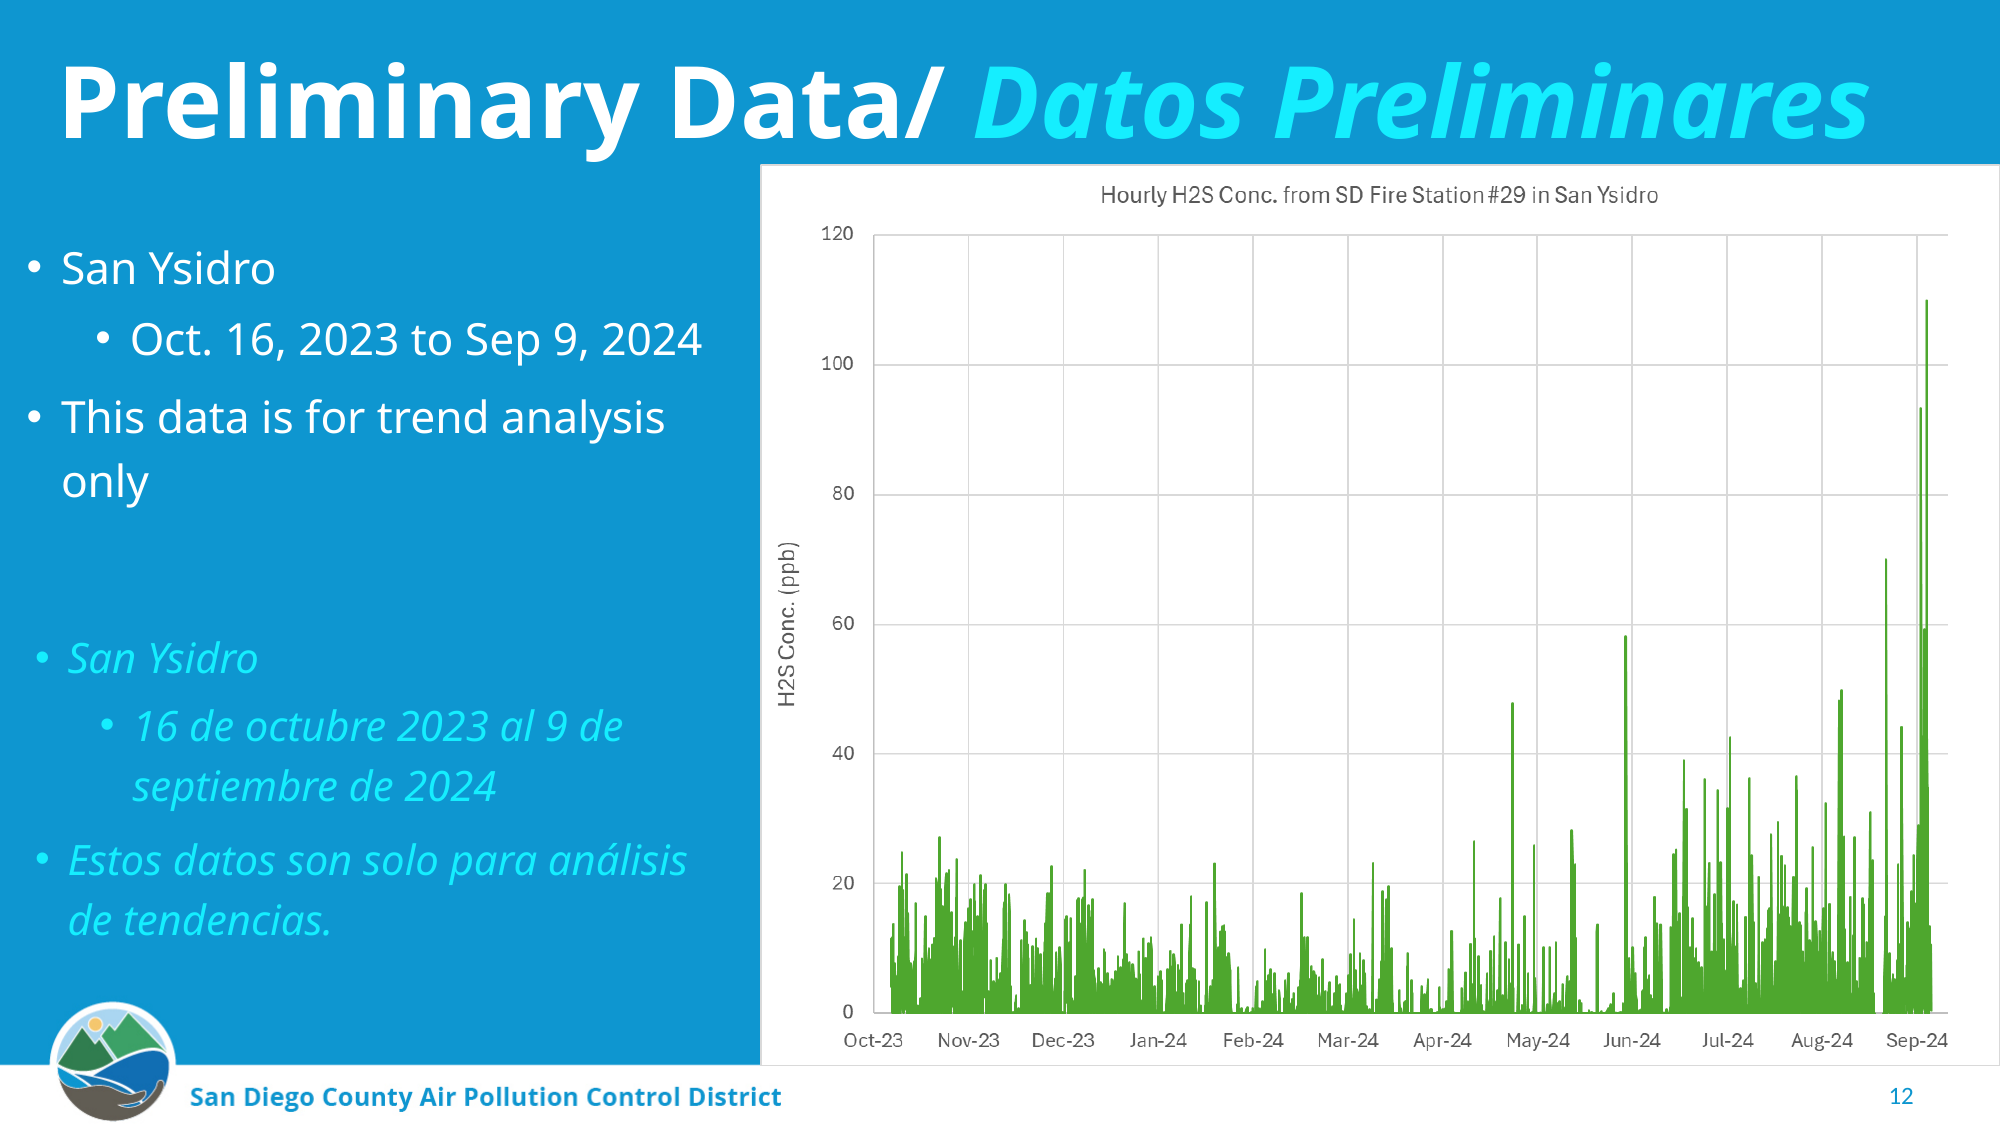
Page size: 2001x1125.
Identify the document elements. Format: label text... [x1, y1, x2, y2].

picture [0, 165, 2000, 1125]
text_box Preliminary Data/ Datos Preliminares [42, 52, 1930, 160]
text_box San Ysidro Oct. 16, 2023 to Sep 9, 2024 This data is for trend analysis only [11, 221, 744, 563]
slide_number 12 [1479, 1066, 1930, 1125]
text_box San Ysidro 16 de octubre 2023 al 9 de septiembre de 2024 Estos datos son solo para análisis de tendencias. [20, 614, 753, 956]
